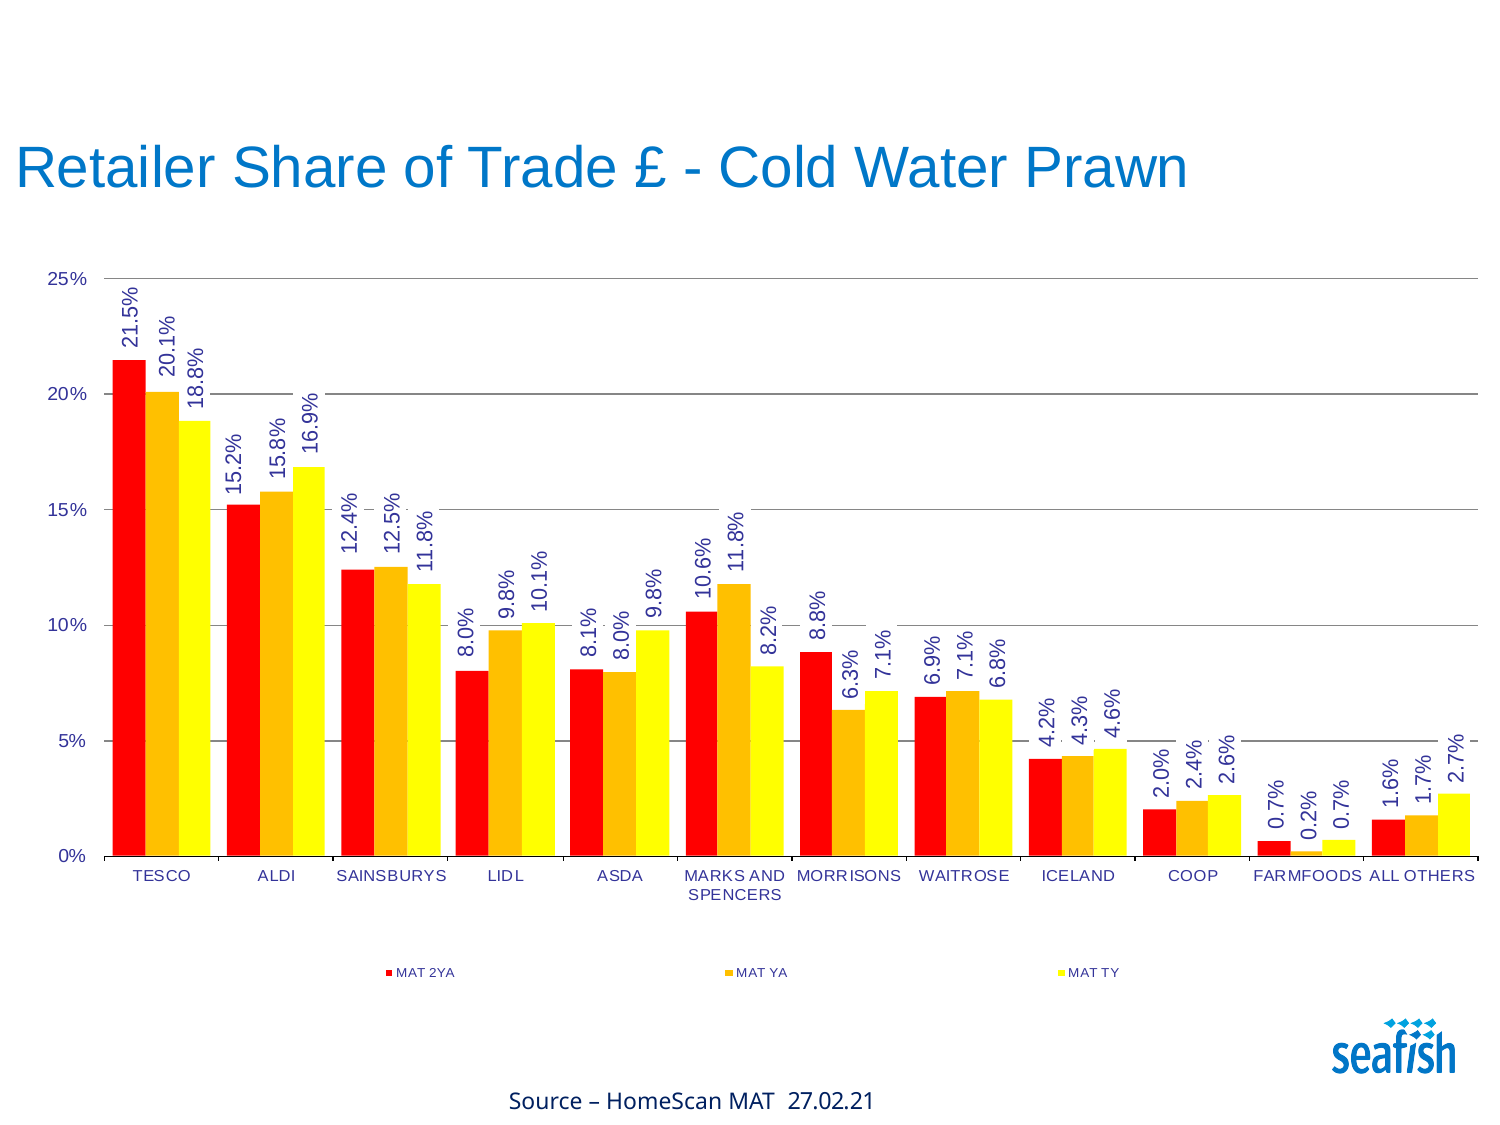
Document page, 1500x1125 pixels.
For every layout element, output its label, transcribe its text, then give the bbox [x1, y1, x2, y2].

picture [20, 212, 1492, 1079]
text_box Source – HomeScan MAT [349, 1087, 778, 1123]
title Retailer Share of Trade £ - Cold Water Prawn [0, 125, 1459, 204]
picture [782, 1082, 1048, 1119]
